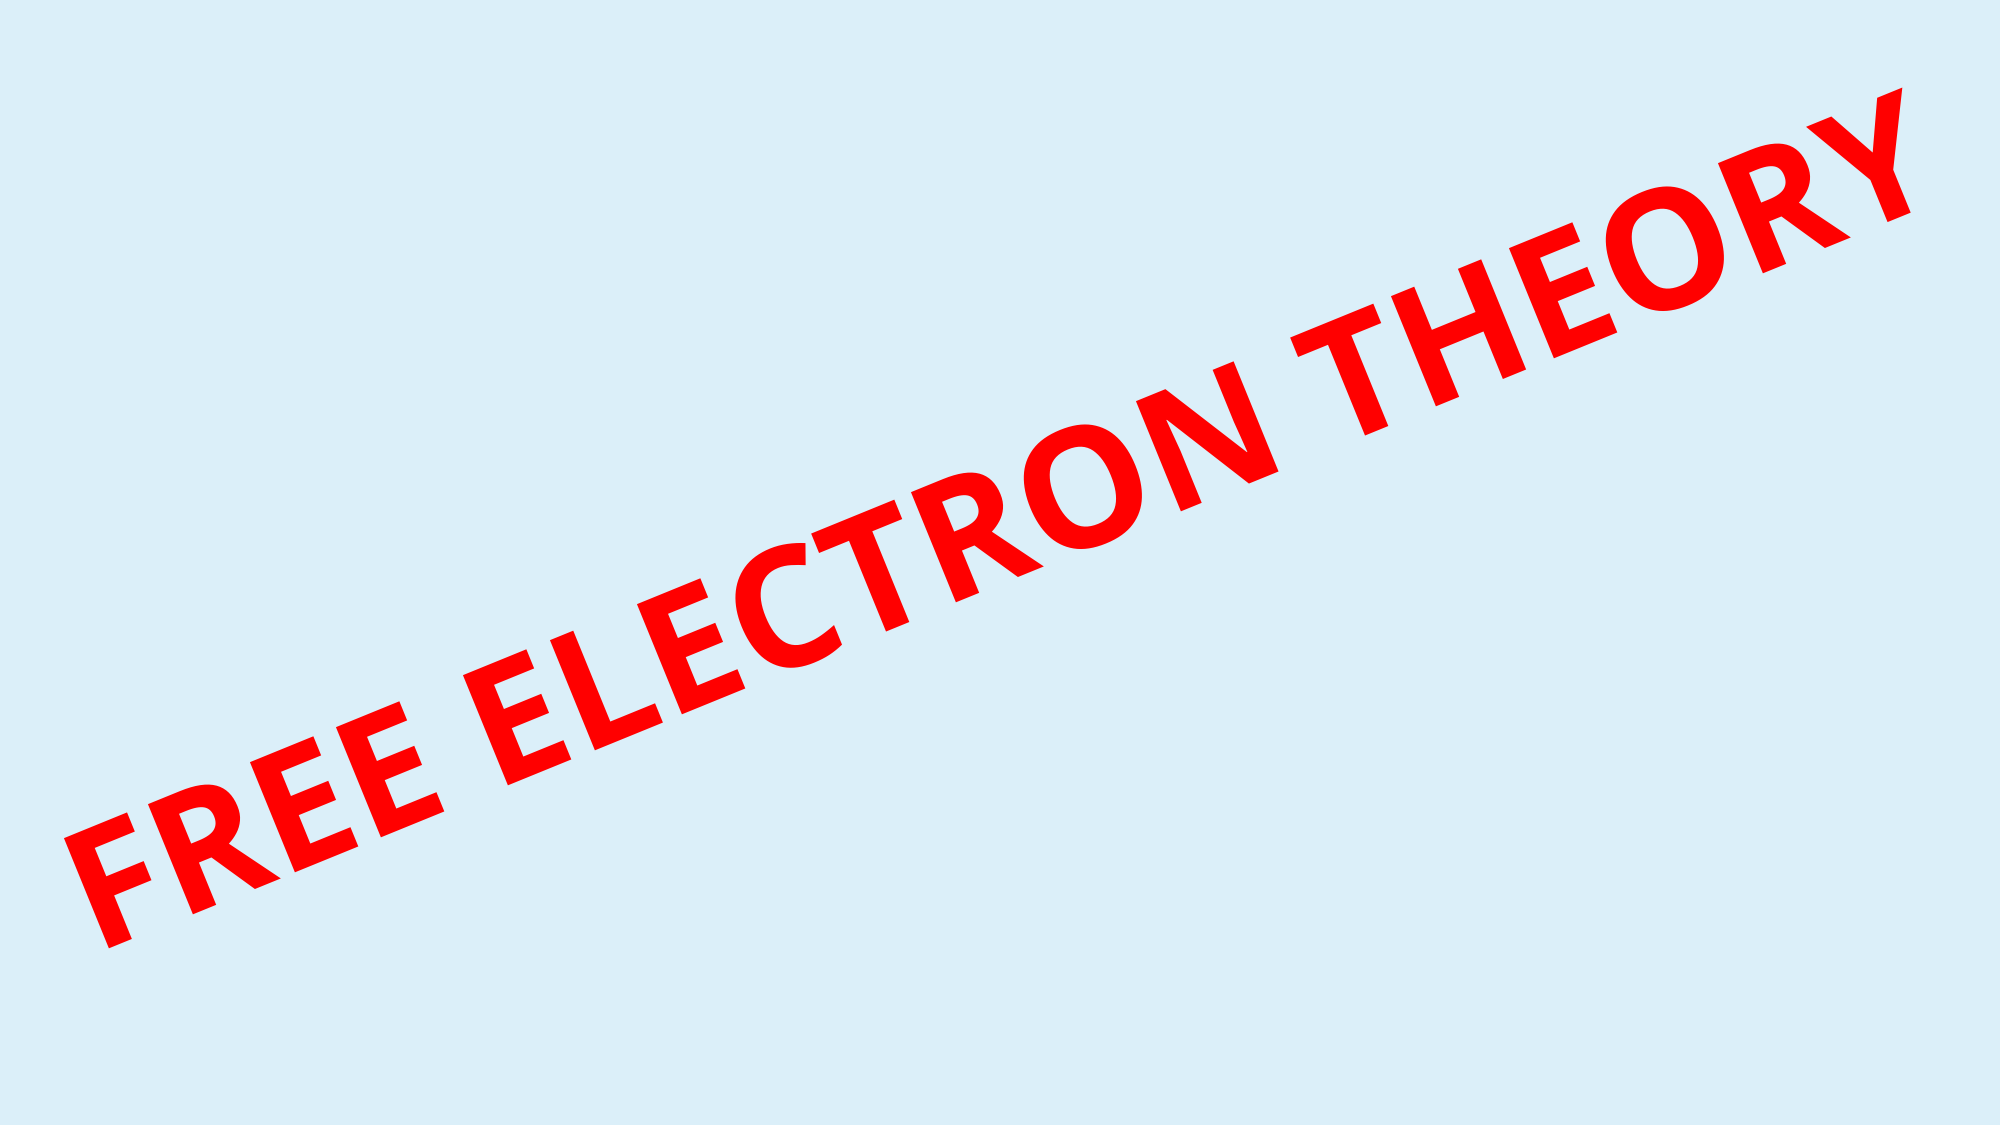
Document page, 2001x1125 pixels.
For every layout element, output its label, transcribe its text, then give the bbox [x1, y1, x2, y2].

text_box FREE ELECTRON THEORY [15, 29, 1977, 998]
